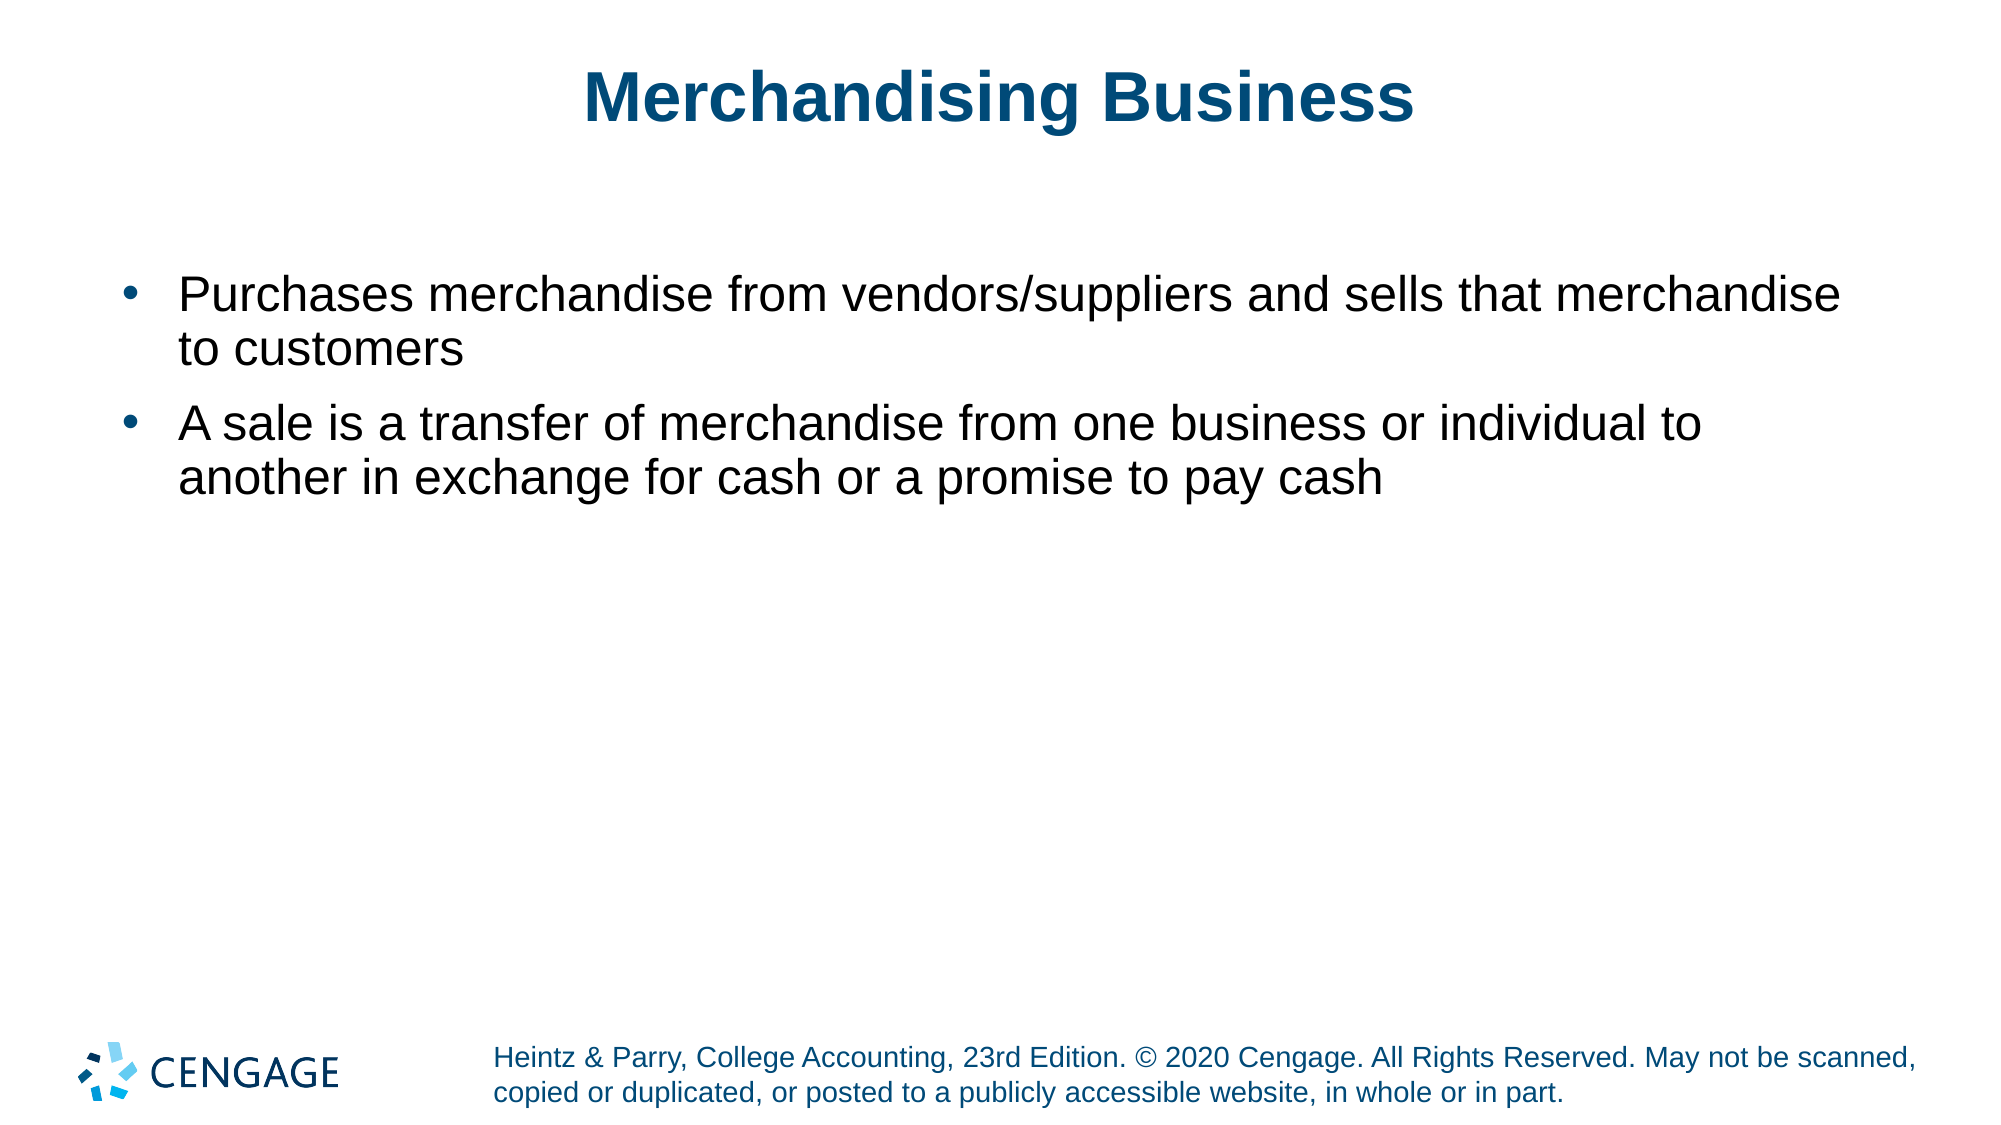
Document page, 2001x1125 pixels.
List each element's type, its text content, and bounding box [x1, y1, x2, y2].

title Merchandising Business [137, 59, 1863, 171]
picture [78, 1042, 338, 1101]
list Purchases merchandise from vendors/suppliers and sells that merchandise to customers A sale is a transfer of merchandise from one business or individual to another in exchange for cash or a promise to pay cash [121, 268, 1880, 990]
